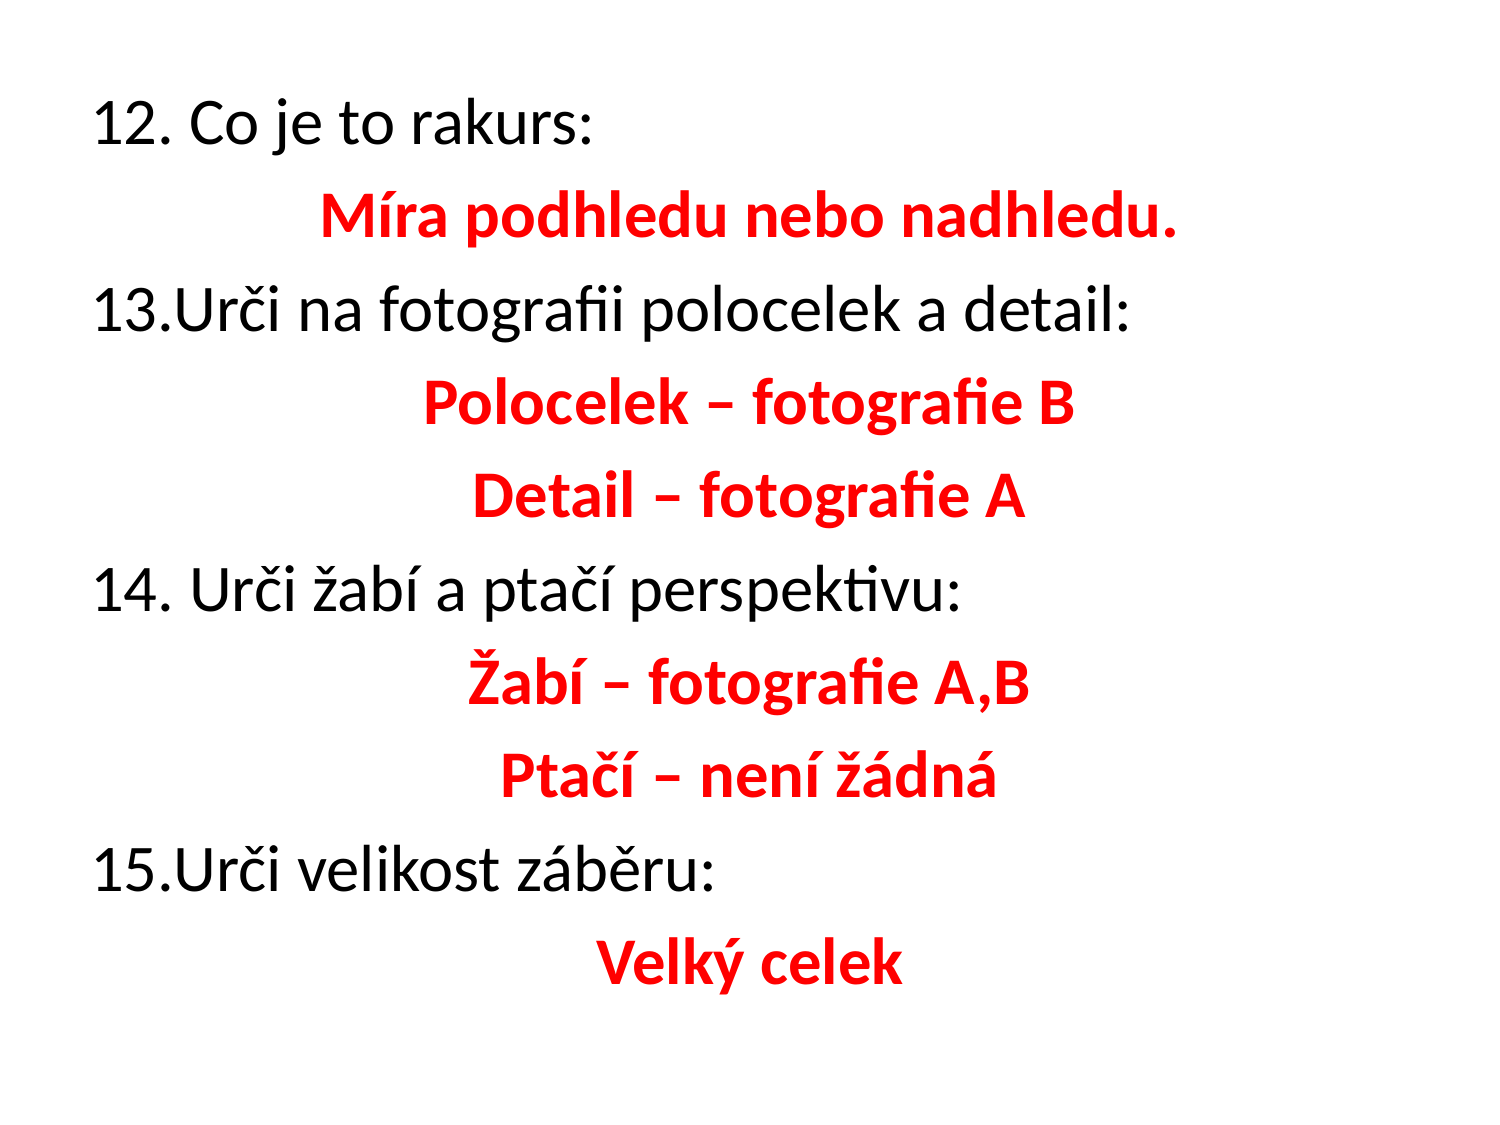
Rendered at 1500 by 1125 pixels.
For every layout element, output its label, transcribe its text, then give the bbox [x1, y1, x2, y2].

list 12. Co je to rakurs: Míra podhledu nebo nadhledu. 13.Urči na fotografii polocelek a detail: Polocelek – fotografie B Detail – fotografie A 14. Urči žabí a ptačí perspektivu: Žabí – fotografie A,B Ptačí – není žádná 15.Urči velikost záběru: Velký celek [75, 70, 1425, 1125]
